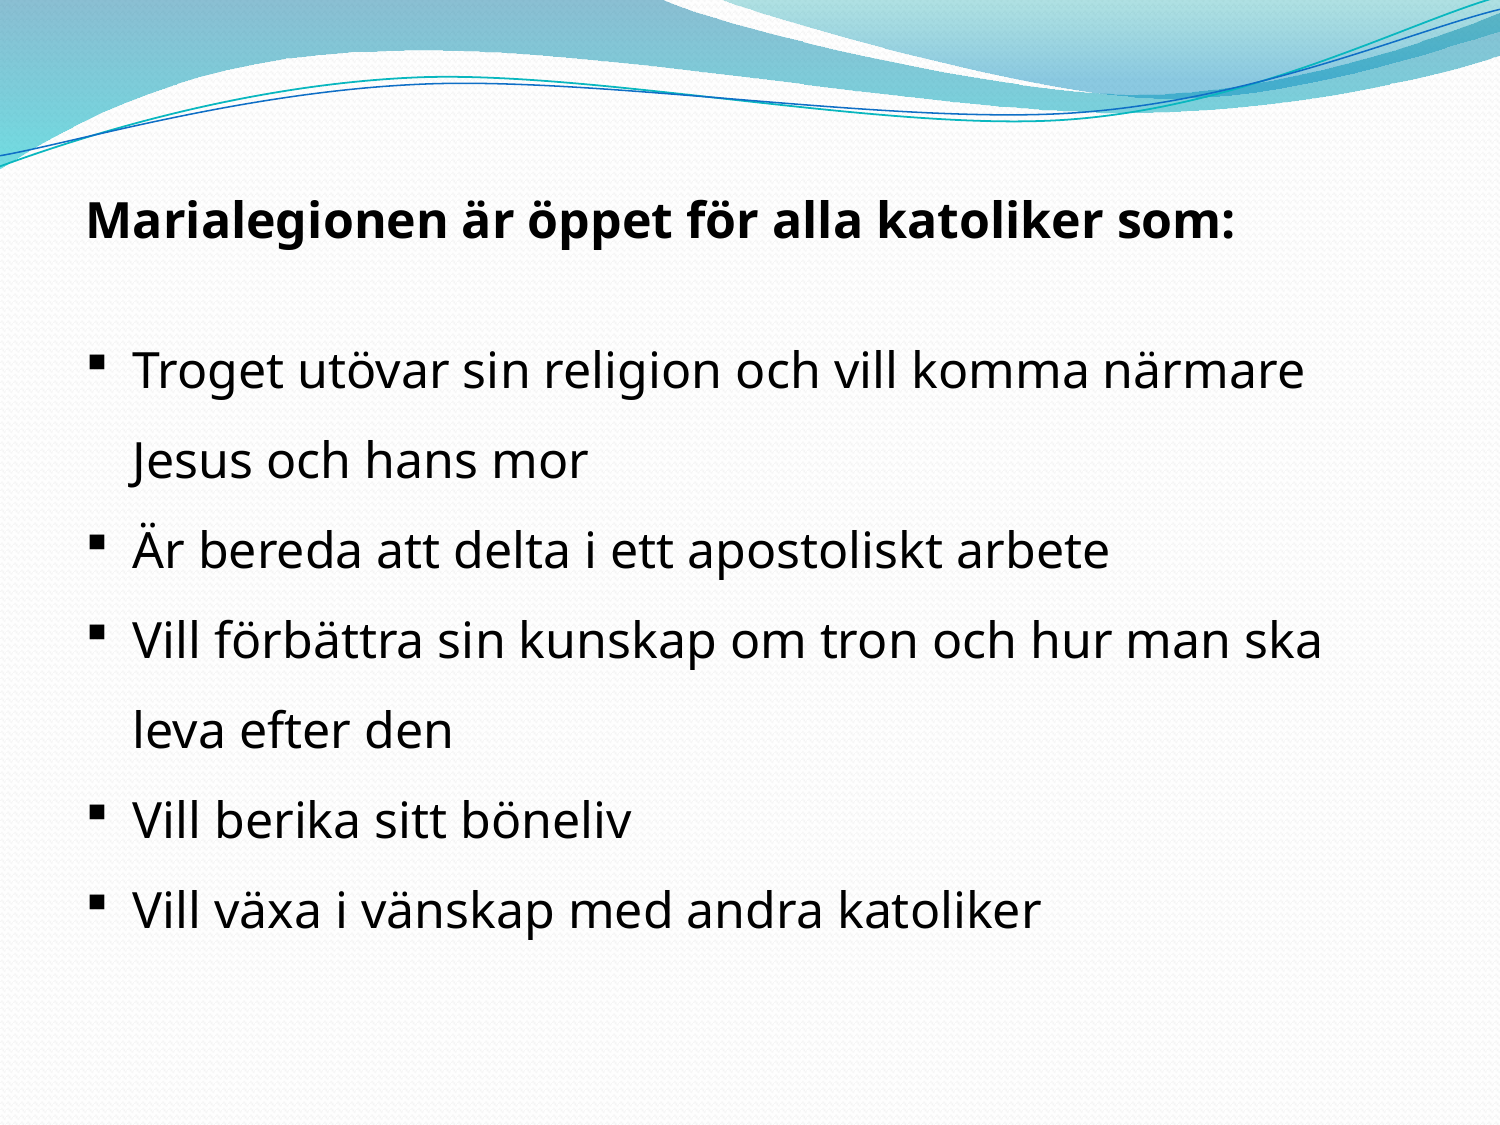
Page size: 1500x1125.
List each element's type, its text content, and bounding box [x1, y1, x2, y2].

text_box Marialegionen är öppet för alla katoliker som: Troget utövar sin religion och vill komma närmare Jesus och hans mor Är bereda att delta i ett apostoliskt arbete Vill förbättra sin kunskap om tron och hur man ska leva efter den Vill berika sitt böneliv Vill växa i vänskap med andra katoliker [70, 181, 1430, 946]
